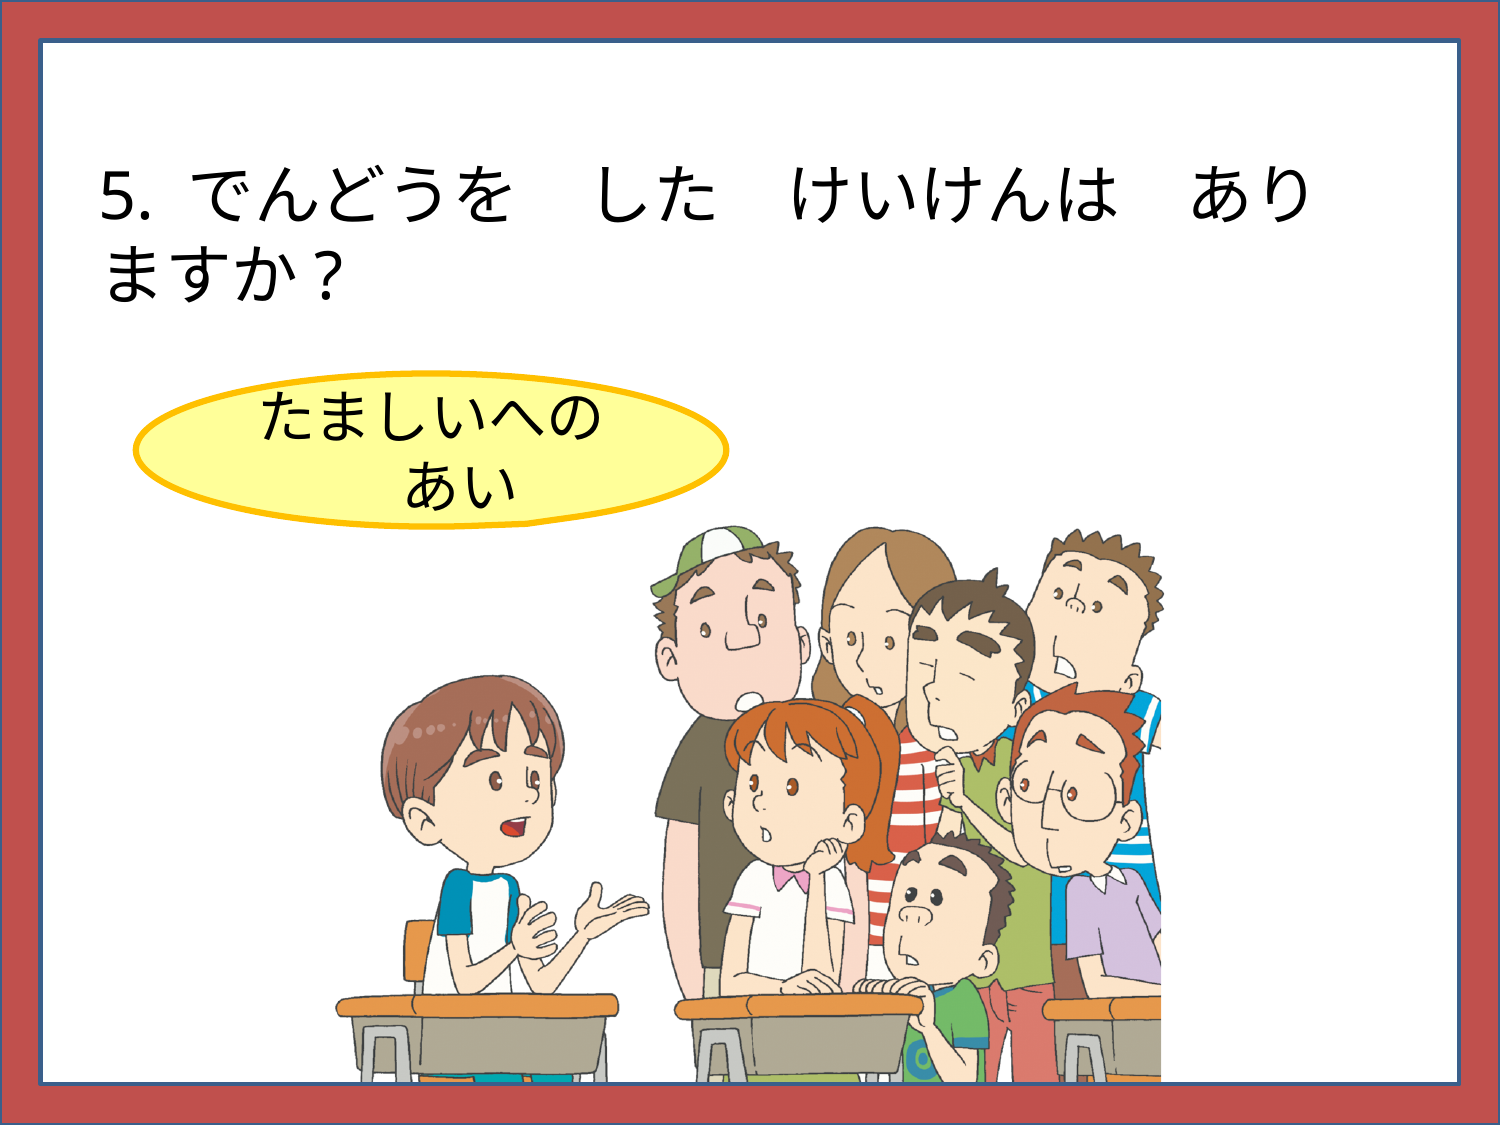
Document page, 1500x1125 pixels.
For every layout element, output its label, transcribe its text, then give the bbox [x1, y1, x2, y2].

text_box 5. でんどうを した けいけんは ありますか? [74, 158, 1379, 307]
text_box [0, 0, 1500, 1125]
picture [335, 524, 1165, 1085]
text_box たましいへの あい [133, 371, 729, 525]
